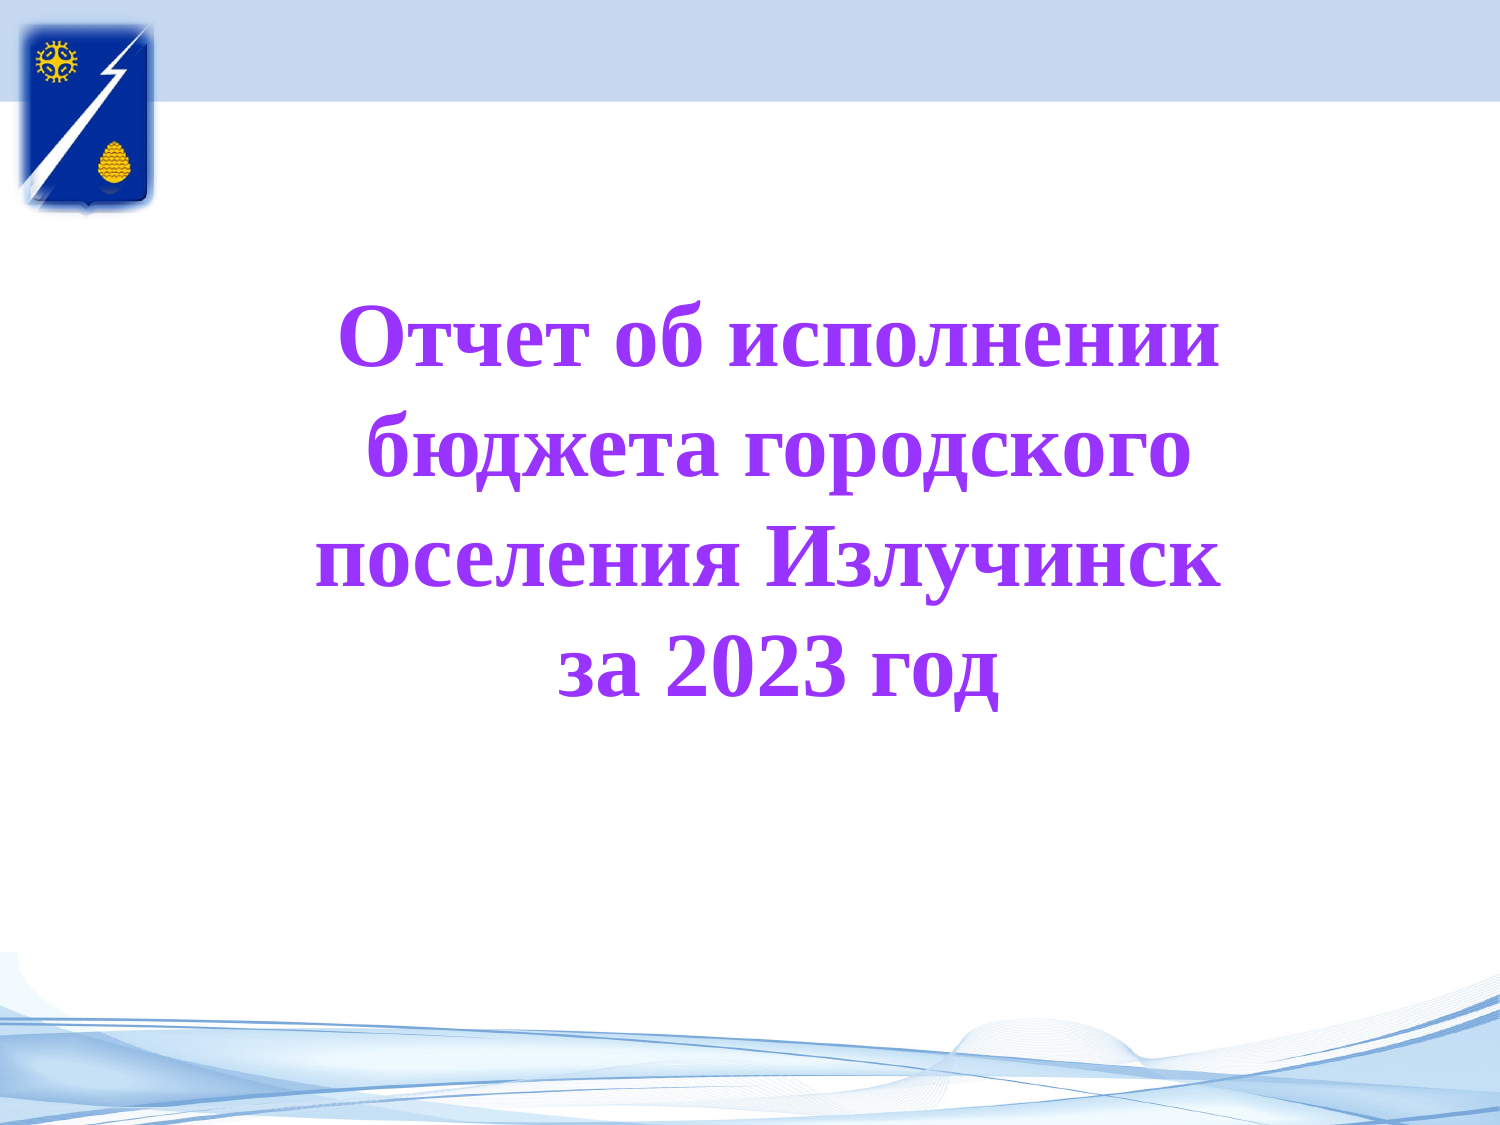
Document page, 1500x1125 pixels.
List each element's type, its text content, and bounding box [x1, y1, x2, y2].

text_box Отчет об исполнении бюджета городского поселения Излучинск за 2023 год [205, 265, 1355, 724]
picture [0, 952, 1500, 1125]
picture [17, 30, 160, 219]
